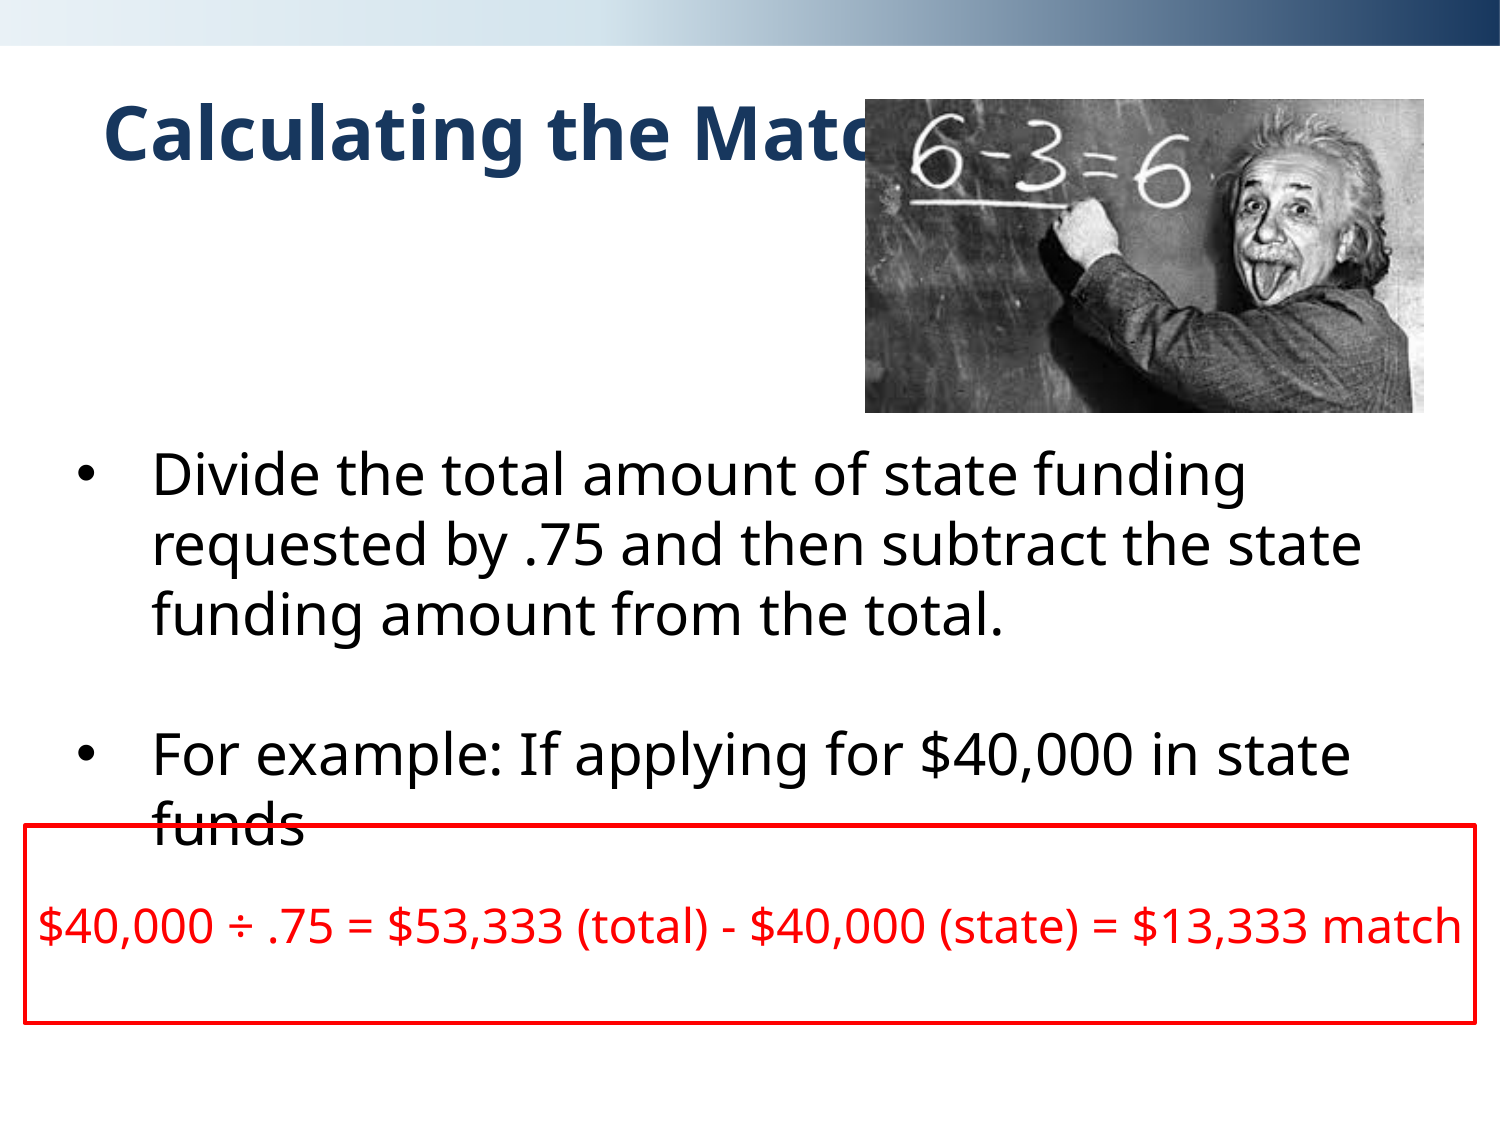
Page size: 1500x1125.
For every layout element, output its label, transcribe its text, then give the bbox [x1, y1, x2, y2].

picture [0, 0, 1500, 46]
title Calculating the Match [102, 85, 1398, 177]
list Divide the total amount of state funding requested by .75 and then subtract the state funding amount from the total. For example: If applying for $40,000 in state funds [76, 437, 1475, 791]
text_box $40,000 ÷ .75 = $53,333 (total) - $40,000 (state) = $13,333 match [24, 825, 1475, 1024]
picture [864, 99, 1424, 413]
